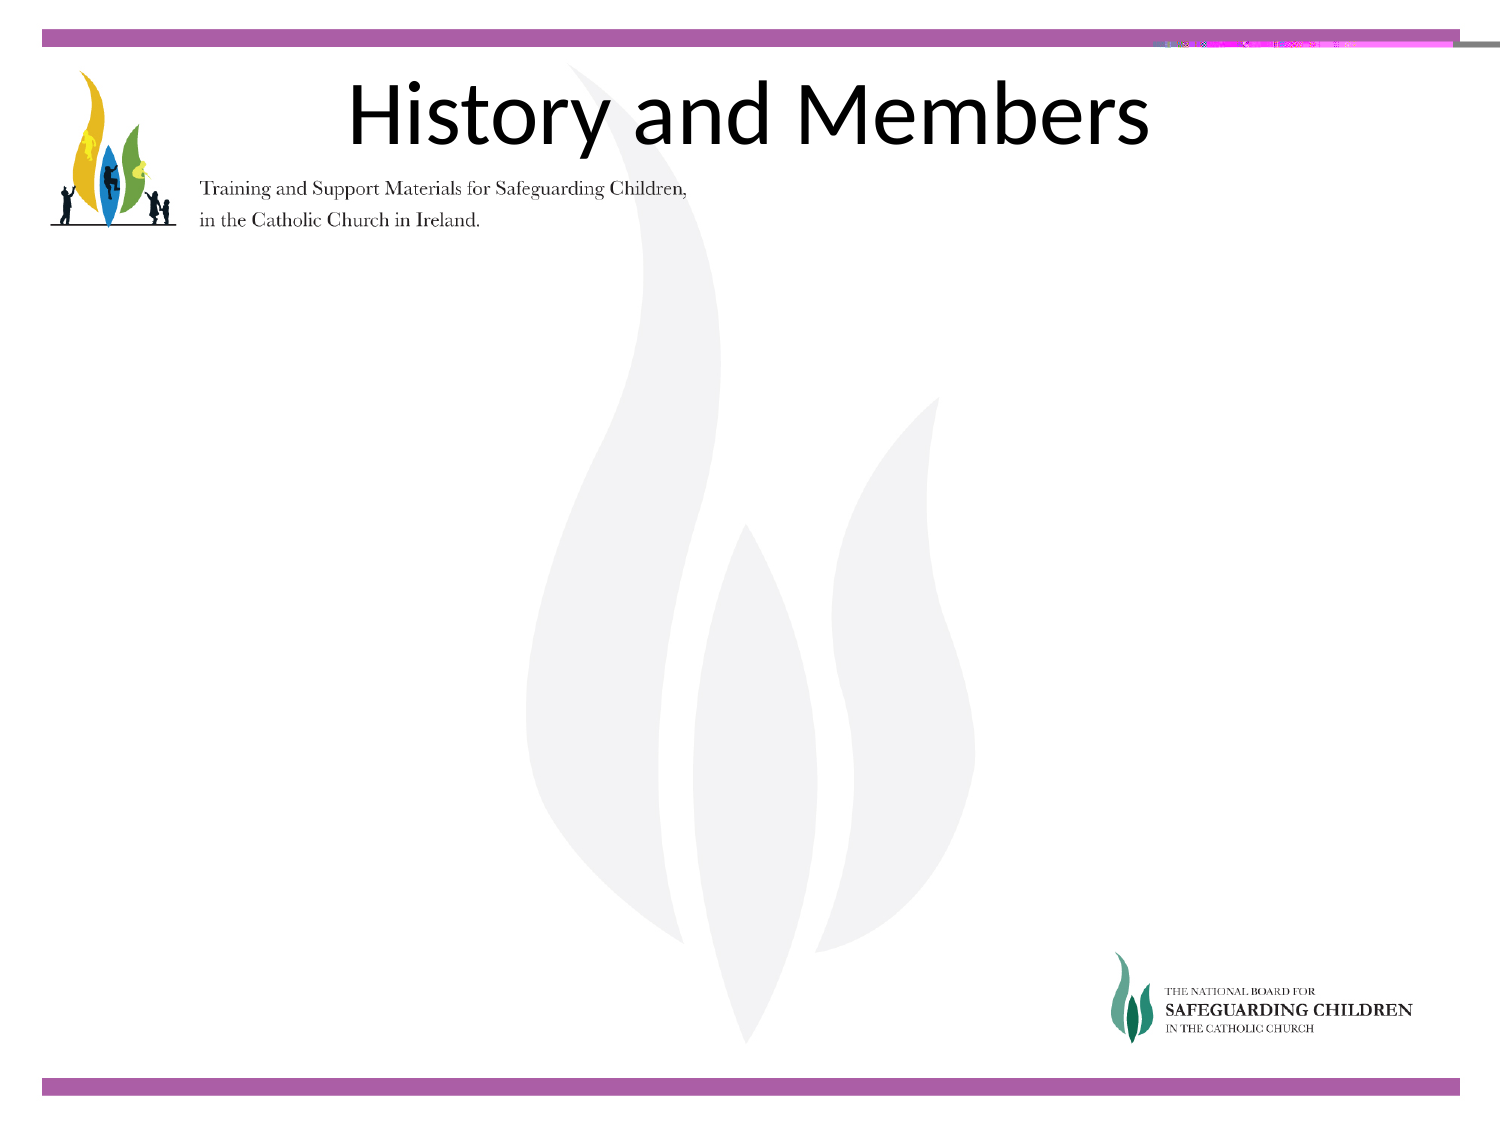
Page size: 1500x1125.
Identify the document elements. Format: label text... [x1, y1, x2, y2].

picture [0, 0, 1500, 1125]
title History and Members [75, 45, 1425, 233]
